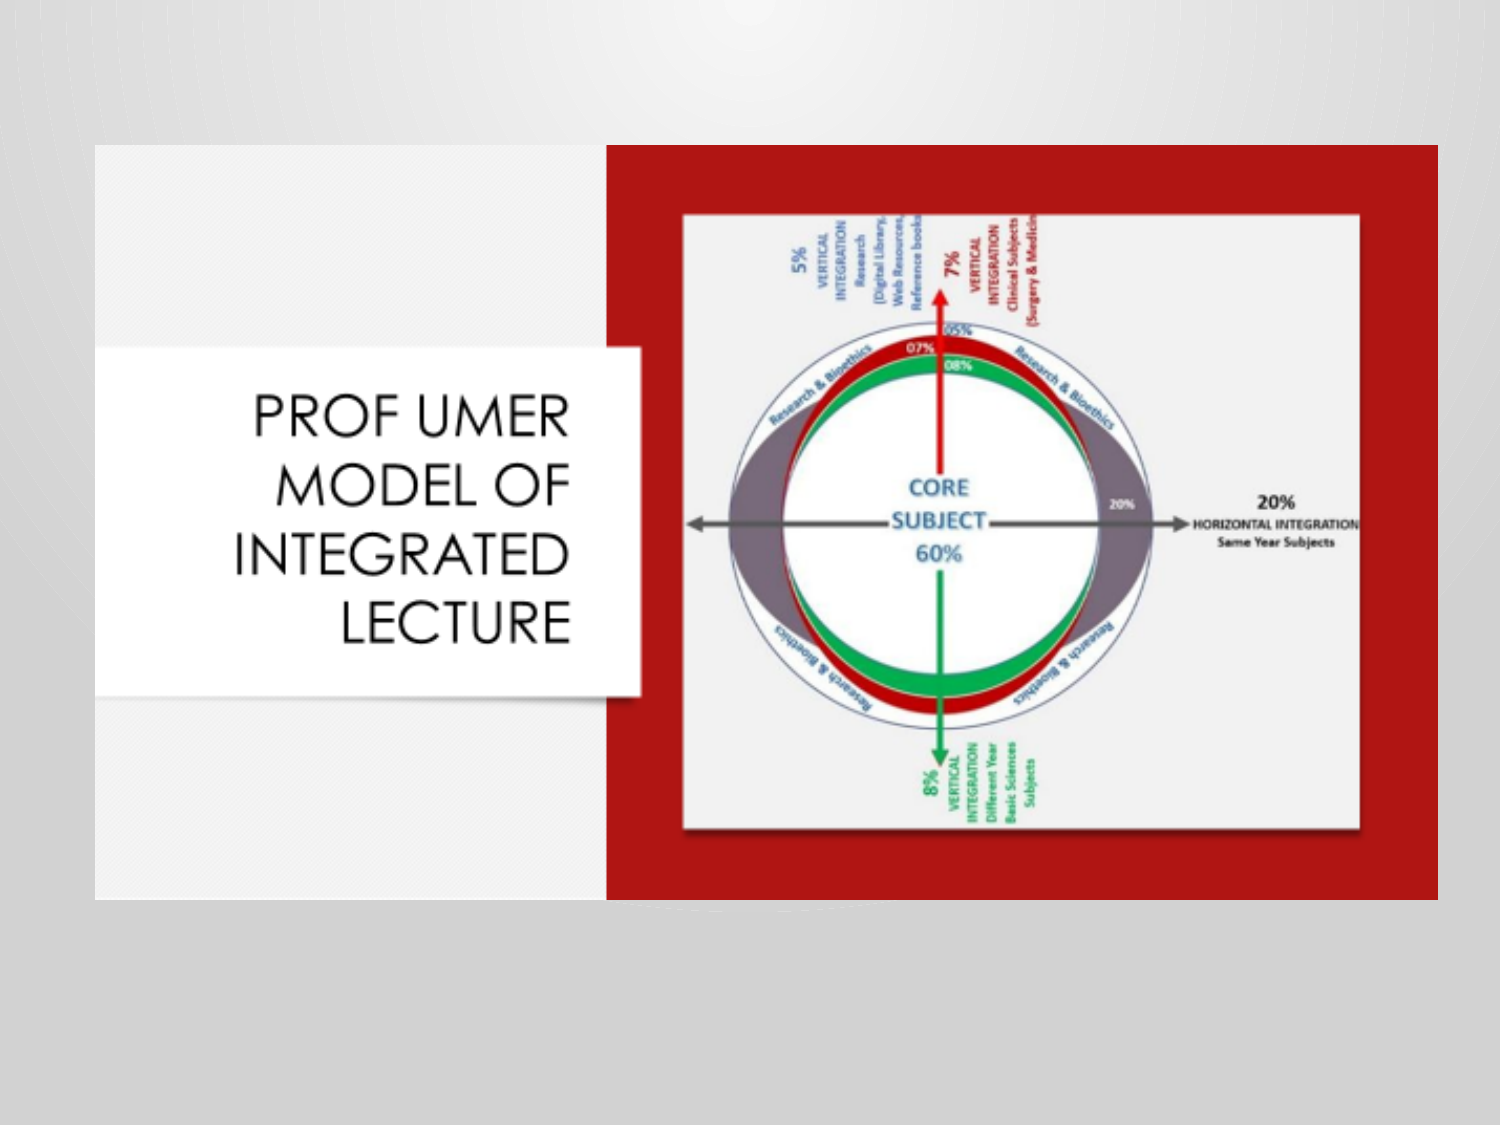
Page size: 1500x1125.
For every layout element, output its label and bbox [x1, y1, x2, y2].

picture [95, 144, 1438, 901]
